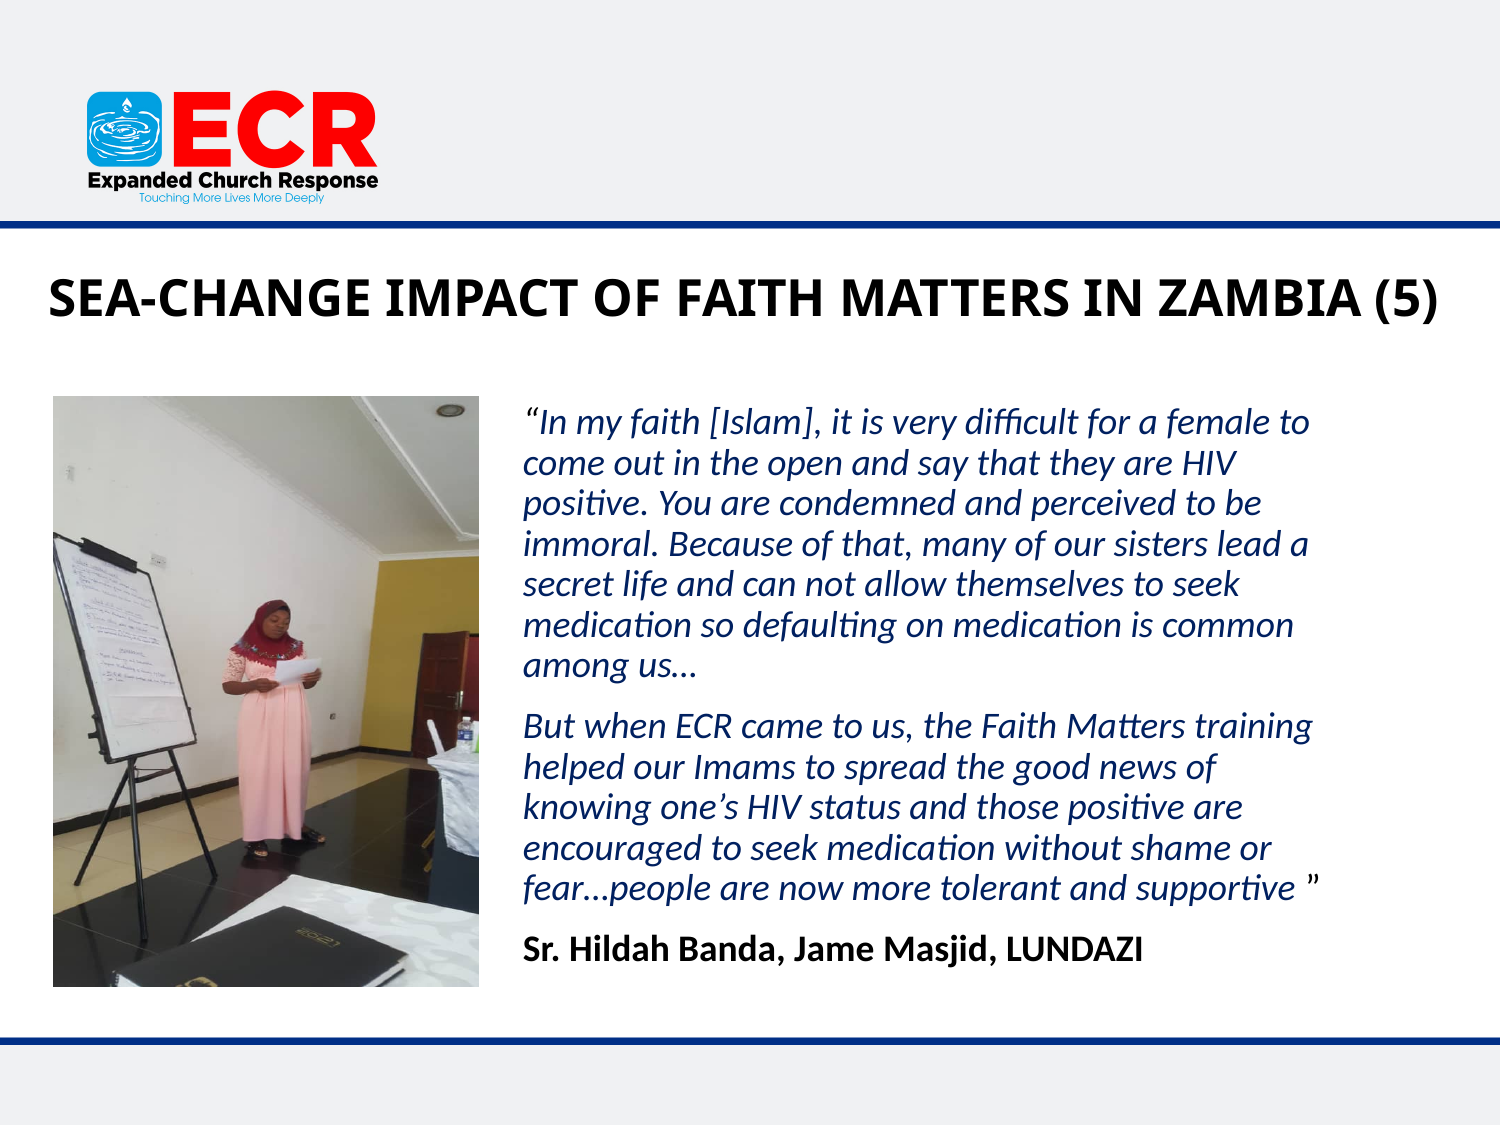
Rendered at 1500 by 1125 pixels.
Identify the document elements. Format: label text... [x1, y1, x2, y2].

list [53, 396, 479, 988]
picture [0, 0, 1500, 1125]
title SEA-CHANGE IMPACT OF FAITH MATTERS IN ZAMBIA (5) [0, 256, 1489, 335]
text_box “In my faith [Islam], it is very difficult for a female to come out in the open and say that they are HIV positive. You are condemned and perceived to be immoral. Because of that, many of our sisters lead a secret life and can not allow themselves to seek medication so defaulting on medication is common among us… But when ECR came to us, the Faith Matters training helped our Imams to spread the good news of knowing one’s HIV status and those positive are encouraged to seek medication without shame or fear…people are now more tolerant and supportive ” Sr. Hildah Banda, Jame Masjid, LUNDAZI [511, 396, 1335, 933]
